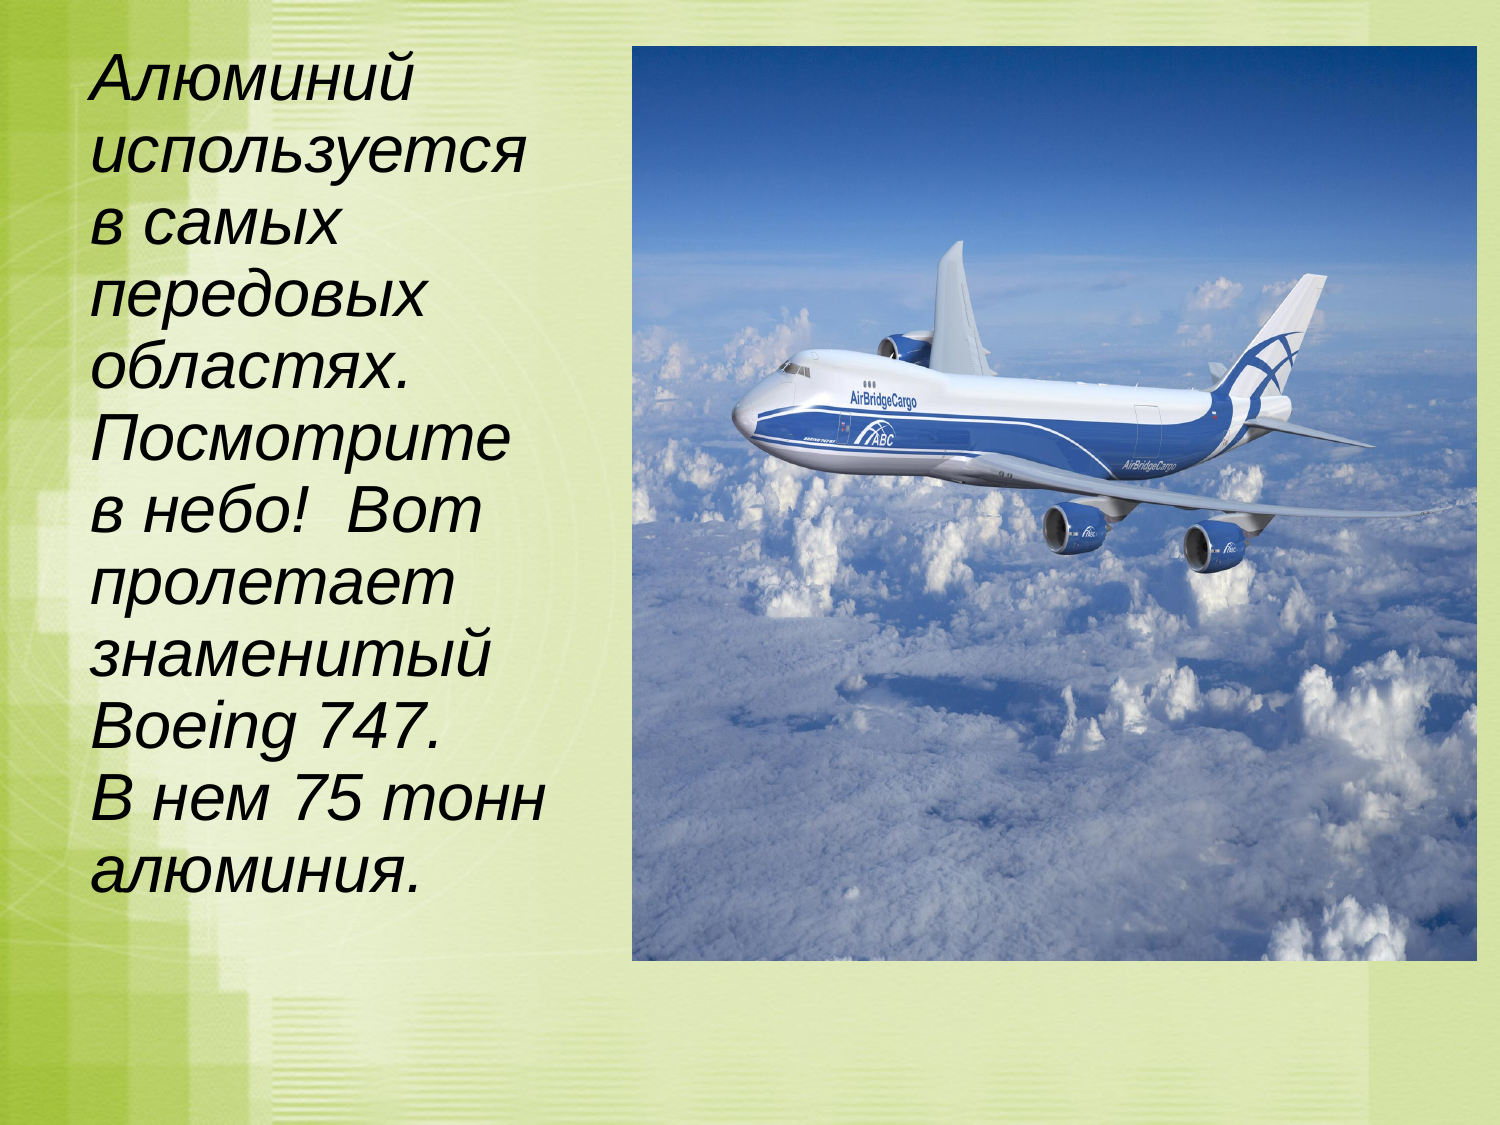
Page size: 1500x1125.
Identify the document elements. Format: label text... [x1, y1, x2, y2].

picture [0, 0, 1500, 1125]
list Алюминий используется в самых передовых областях. Посмотрите в небо! Вот пролетает знаменитый Boeing 747. В нем 75 тонн алюминия. [74, 34, 574, 1006]
